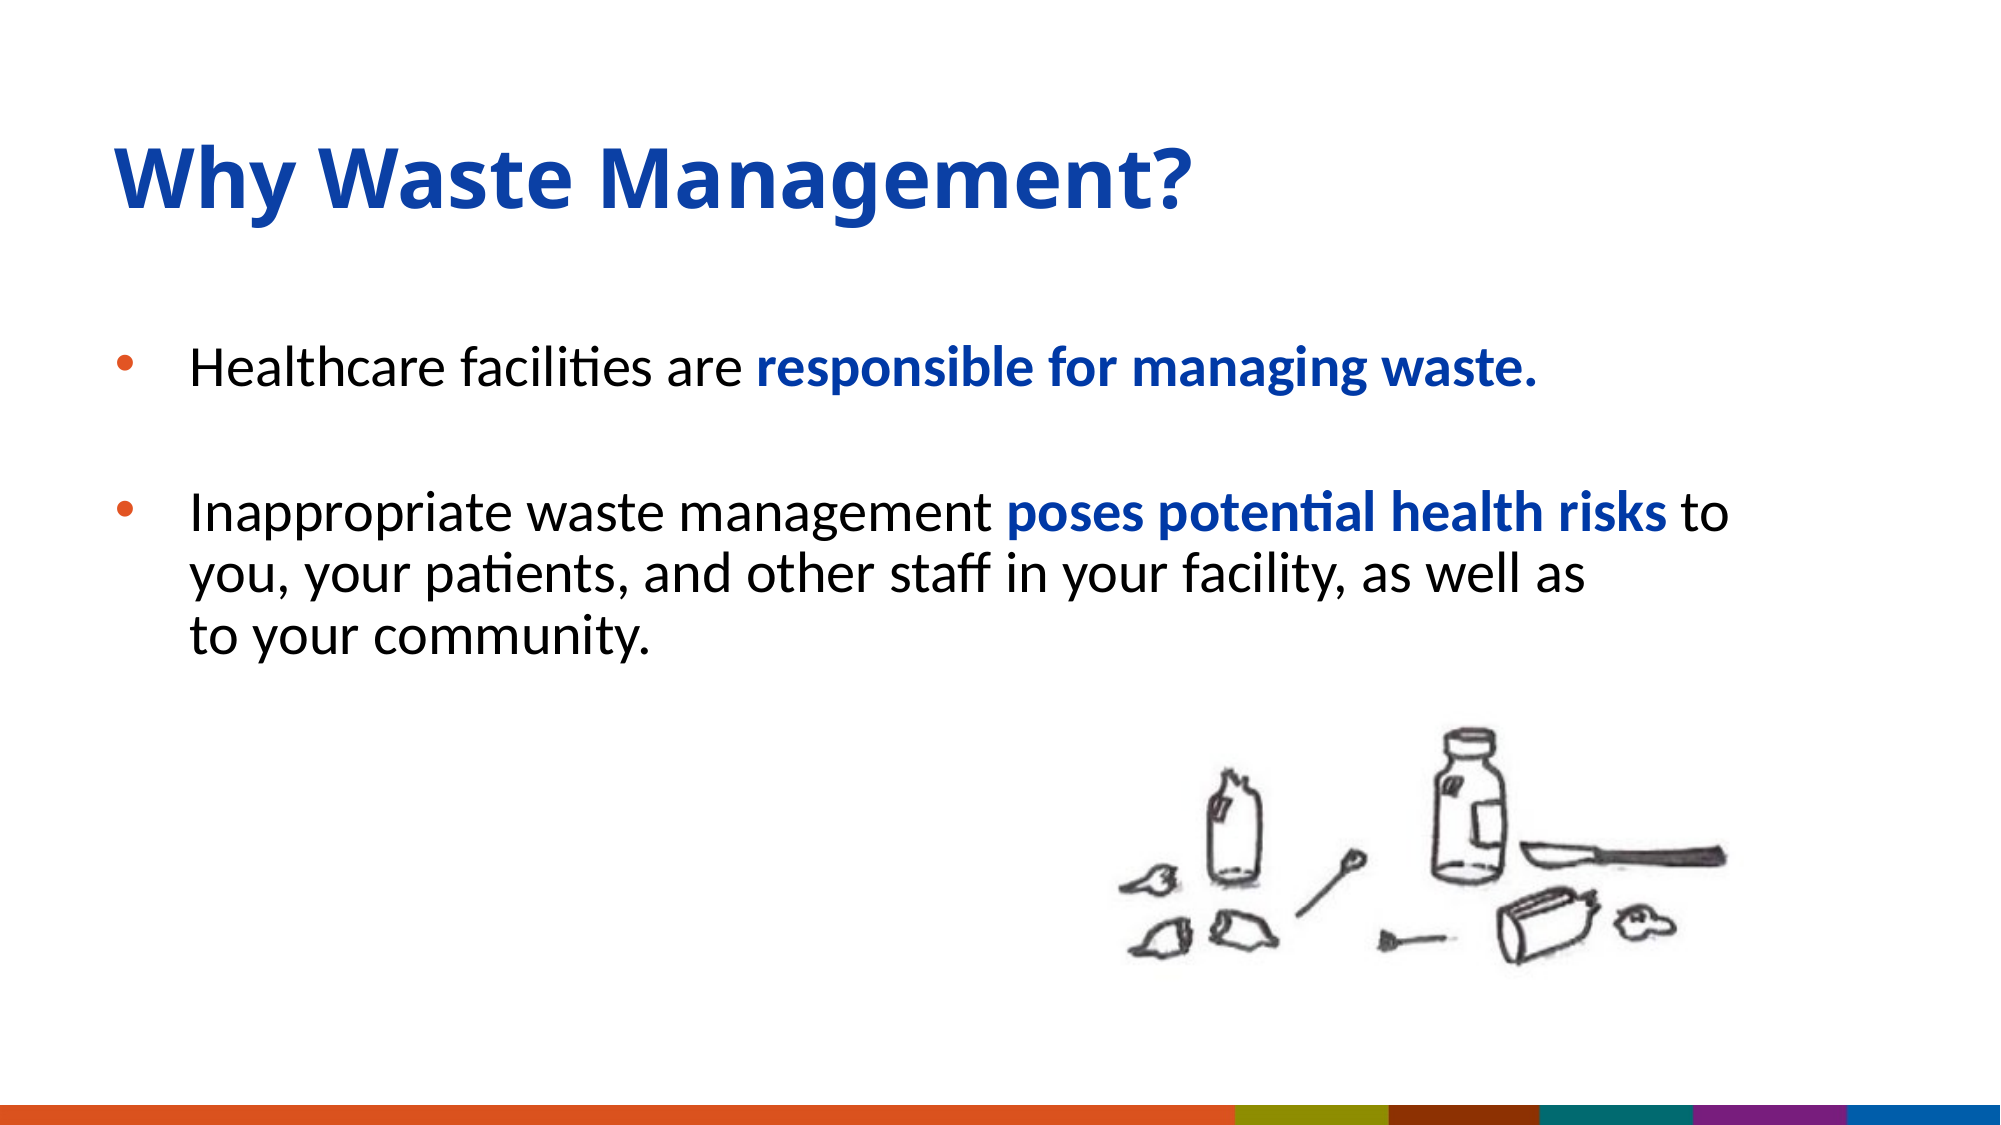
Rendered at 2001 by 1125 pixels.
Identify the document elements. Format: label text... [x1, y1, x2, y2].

list Healthcare facilities are responsible for managing waste. Inappropriate waste management poses potential health risks to you, your patients, and other staff in your facility, as well as to your community. [99, 256, 1772, 942]
picture [1098, 698, 1772, 1011]
picture [0, 1105, 2000, 1125]
title Why Waste Management? [99, 45, 1900, 233]
